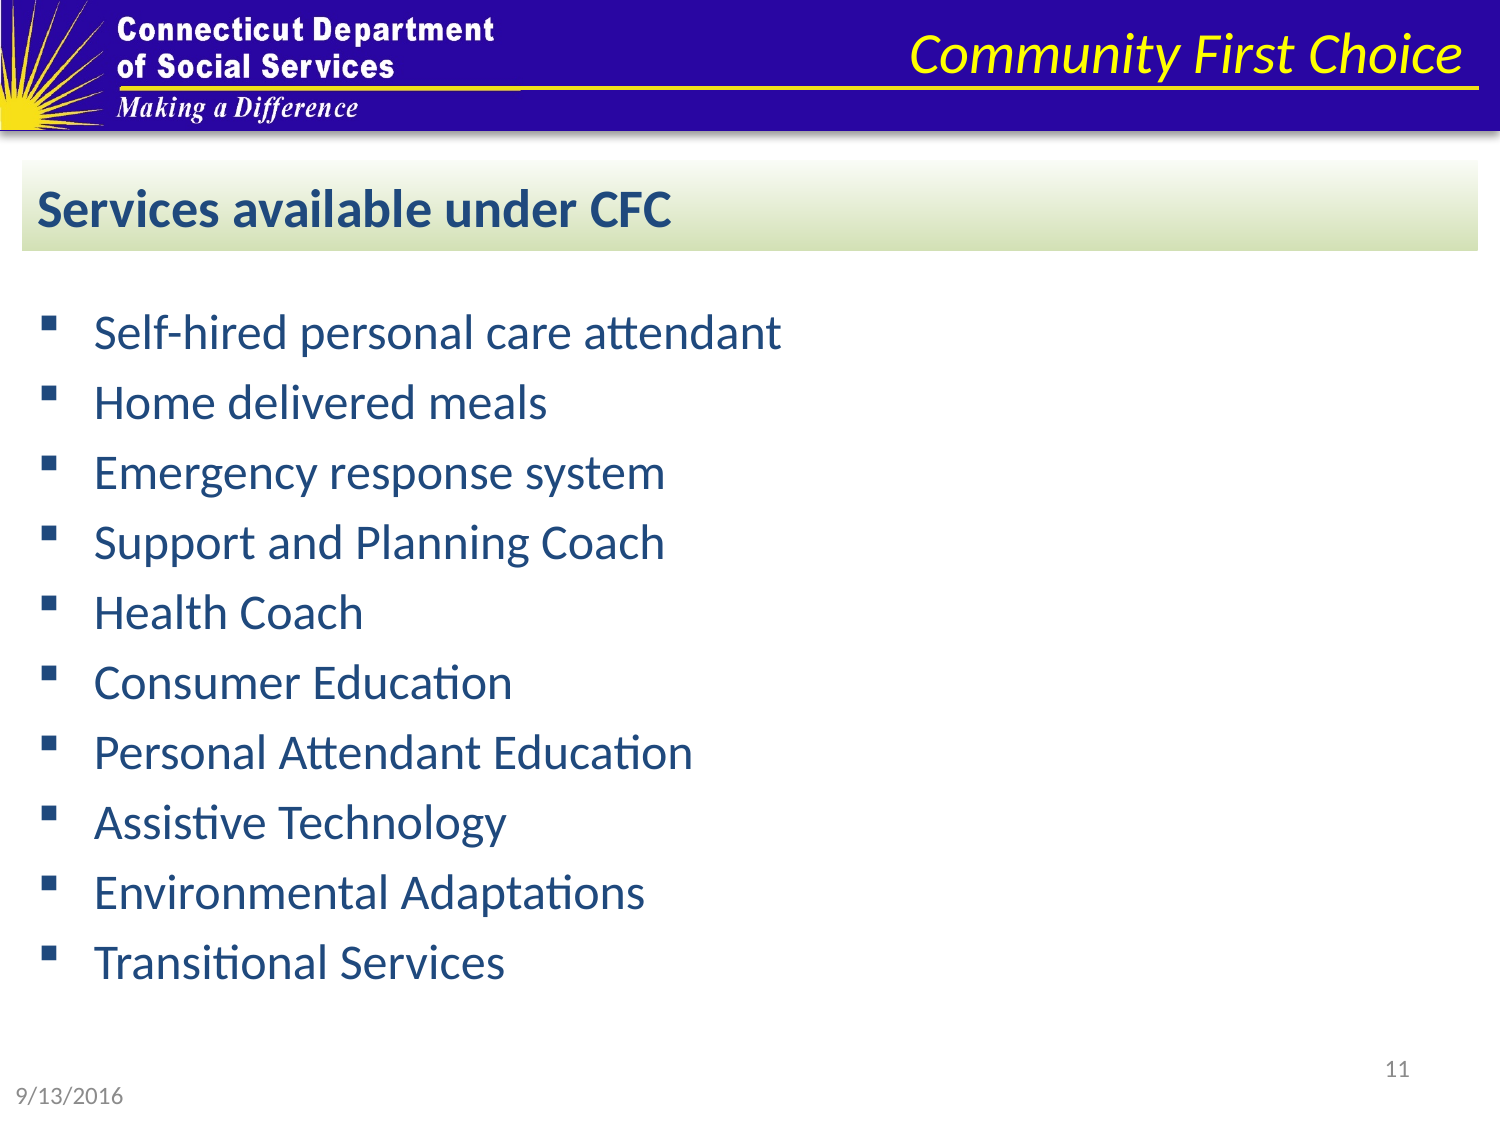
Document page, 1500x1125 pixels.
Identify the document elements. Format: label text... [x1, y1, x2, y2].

picture [0, 0, 525, 130]
text_box Services available under CFC [22, 160, 1478, 251]
title Community First Choice [512, 6, 1479, 95]
list Self-hired personal care attendant Home delivered meals Emergency response system Support and Planning Coach Health Coach Consumer Education Personal Attendant Education Assistive Technology Environmental Adaptations Transitional Services [22, 291, 1478, 1026]
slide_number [0, 1065, 350, 1125]
slide_number 11 [1360, 1042, 1425, 1094]
